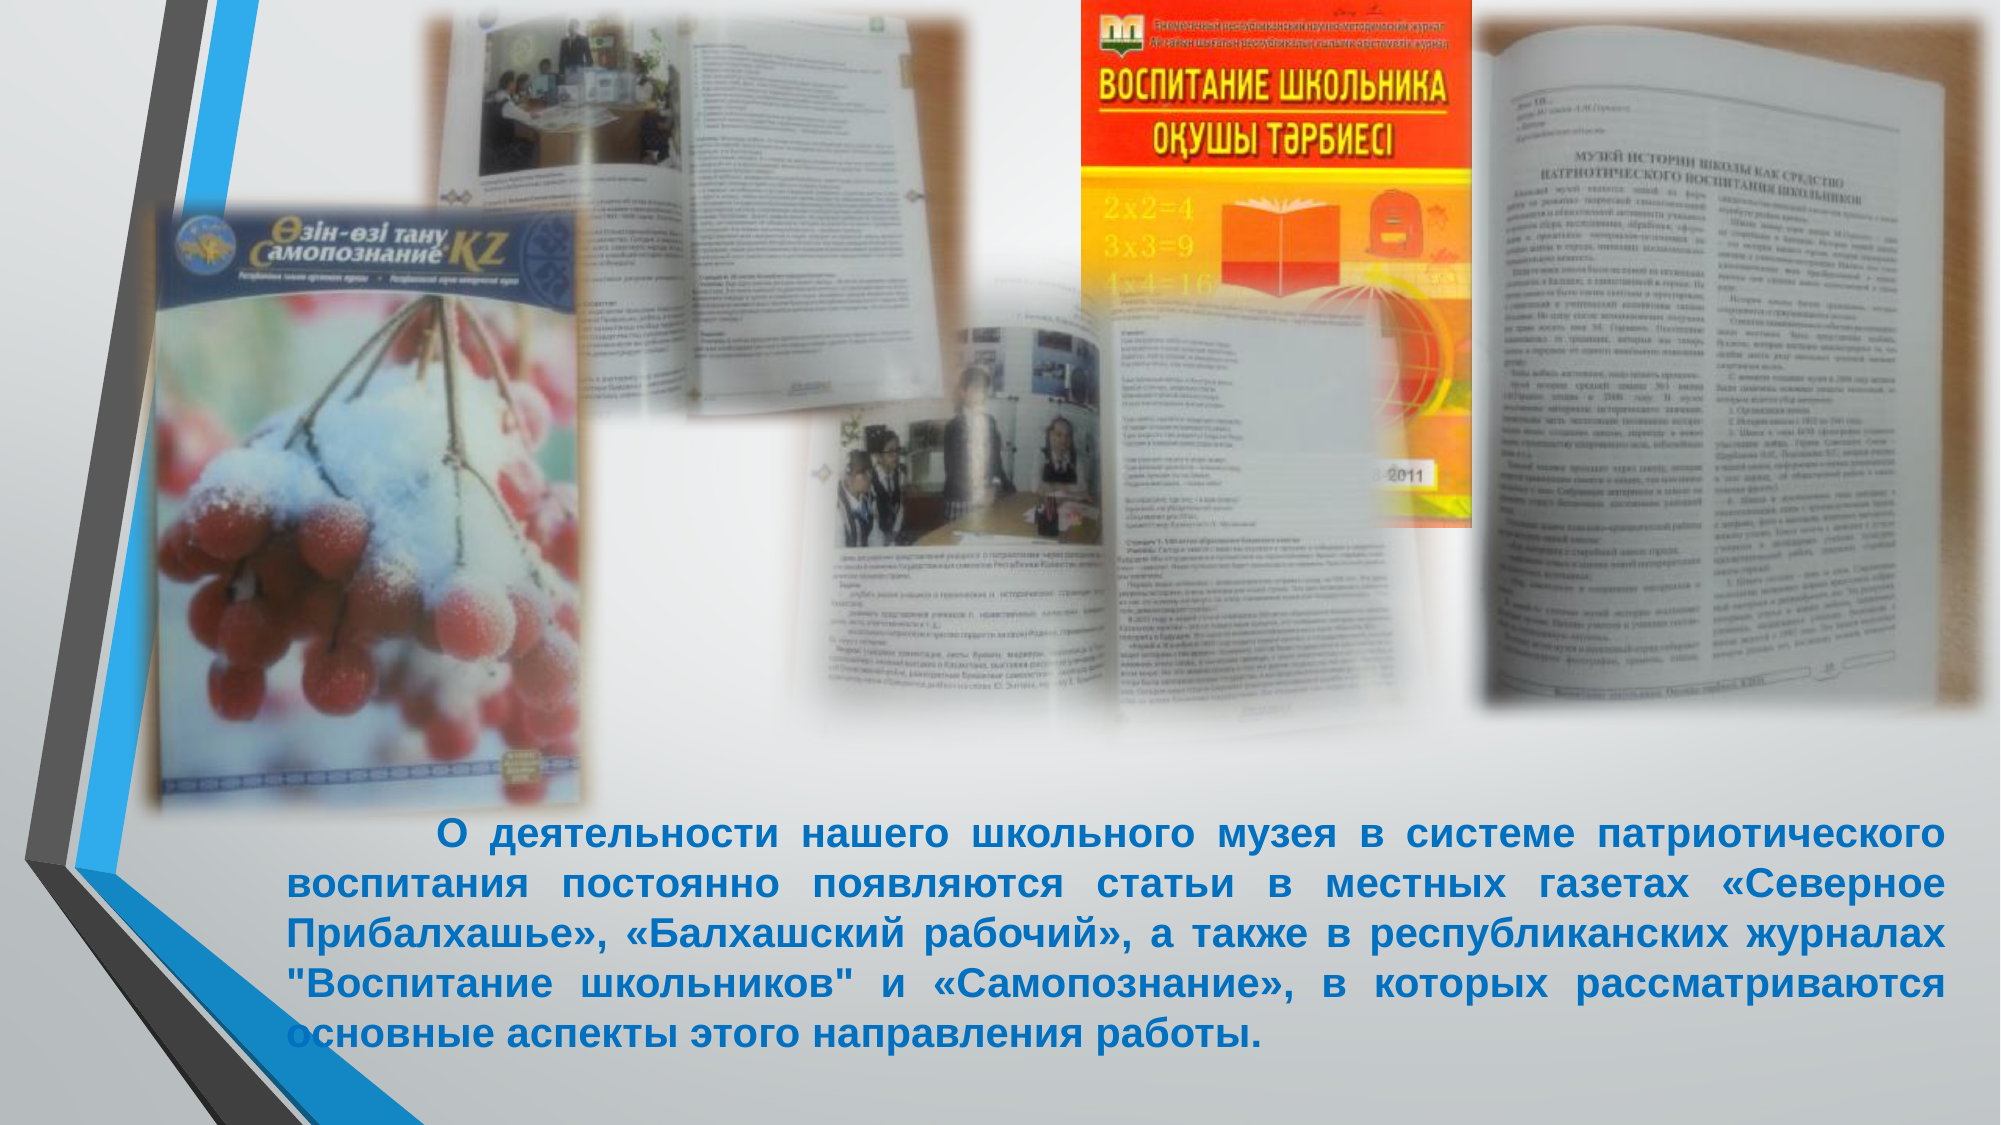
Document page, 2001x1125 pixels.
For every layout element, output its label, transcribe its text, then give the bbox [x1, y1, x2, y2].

picture [47, 0, 2000, 796]
text_box О деятельности нашего школьного музея в системе патриотического воспитания постоянно появляются статьи в местных газетах «Северное Прибалхашье», «Балхашский рабочий», а также в республиканских журналах "Воспитание школьников" и «Самопознание», в которых рассматриваются основные аспекты этого направления работы. [271, 798, 1962, 1064]
